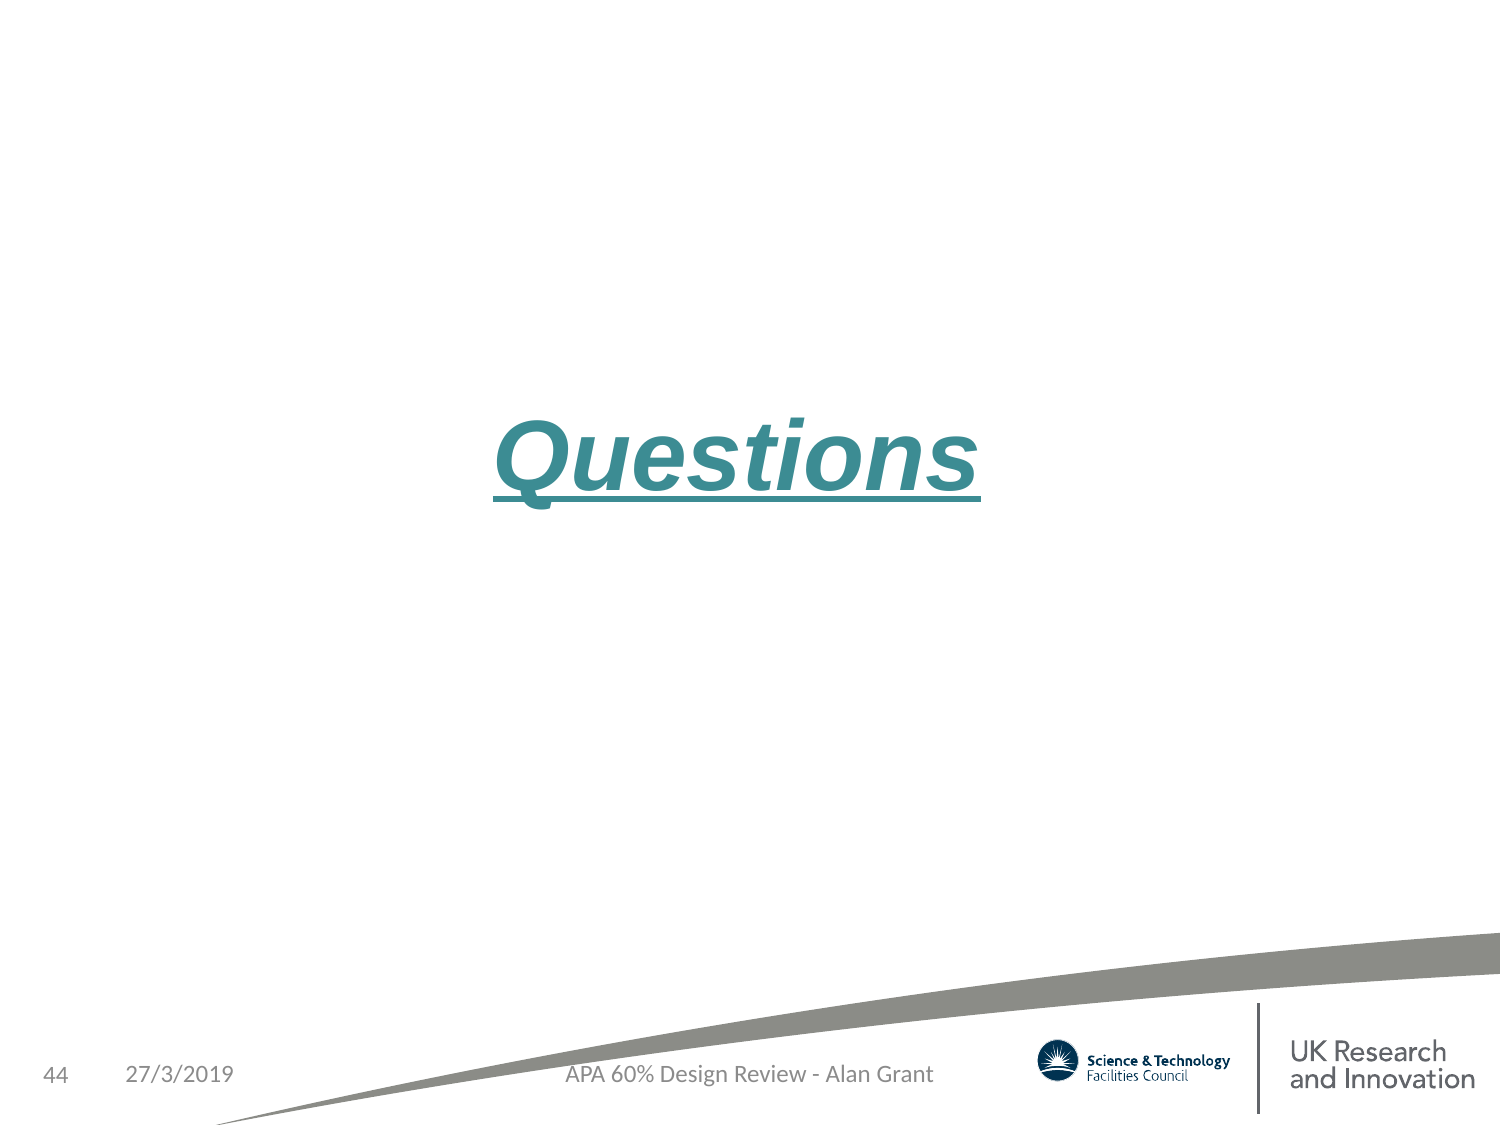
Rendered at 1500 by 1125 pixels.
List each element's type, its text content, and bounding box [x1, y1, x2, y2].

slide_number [110, 1042, 448, 1103]
text_box Questions [99, 383, 1375, 502]
footer APA 60% Design Review - Alan Grant [496, 1042, 1004, 1103]
slide_number 44 [4, 1043, 84, 1104]
